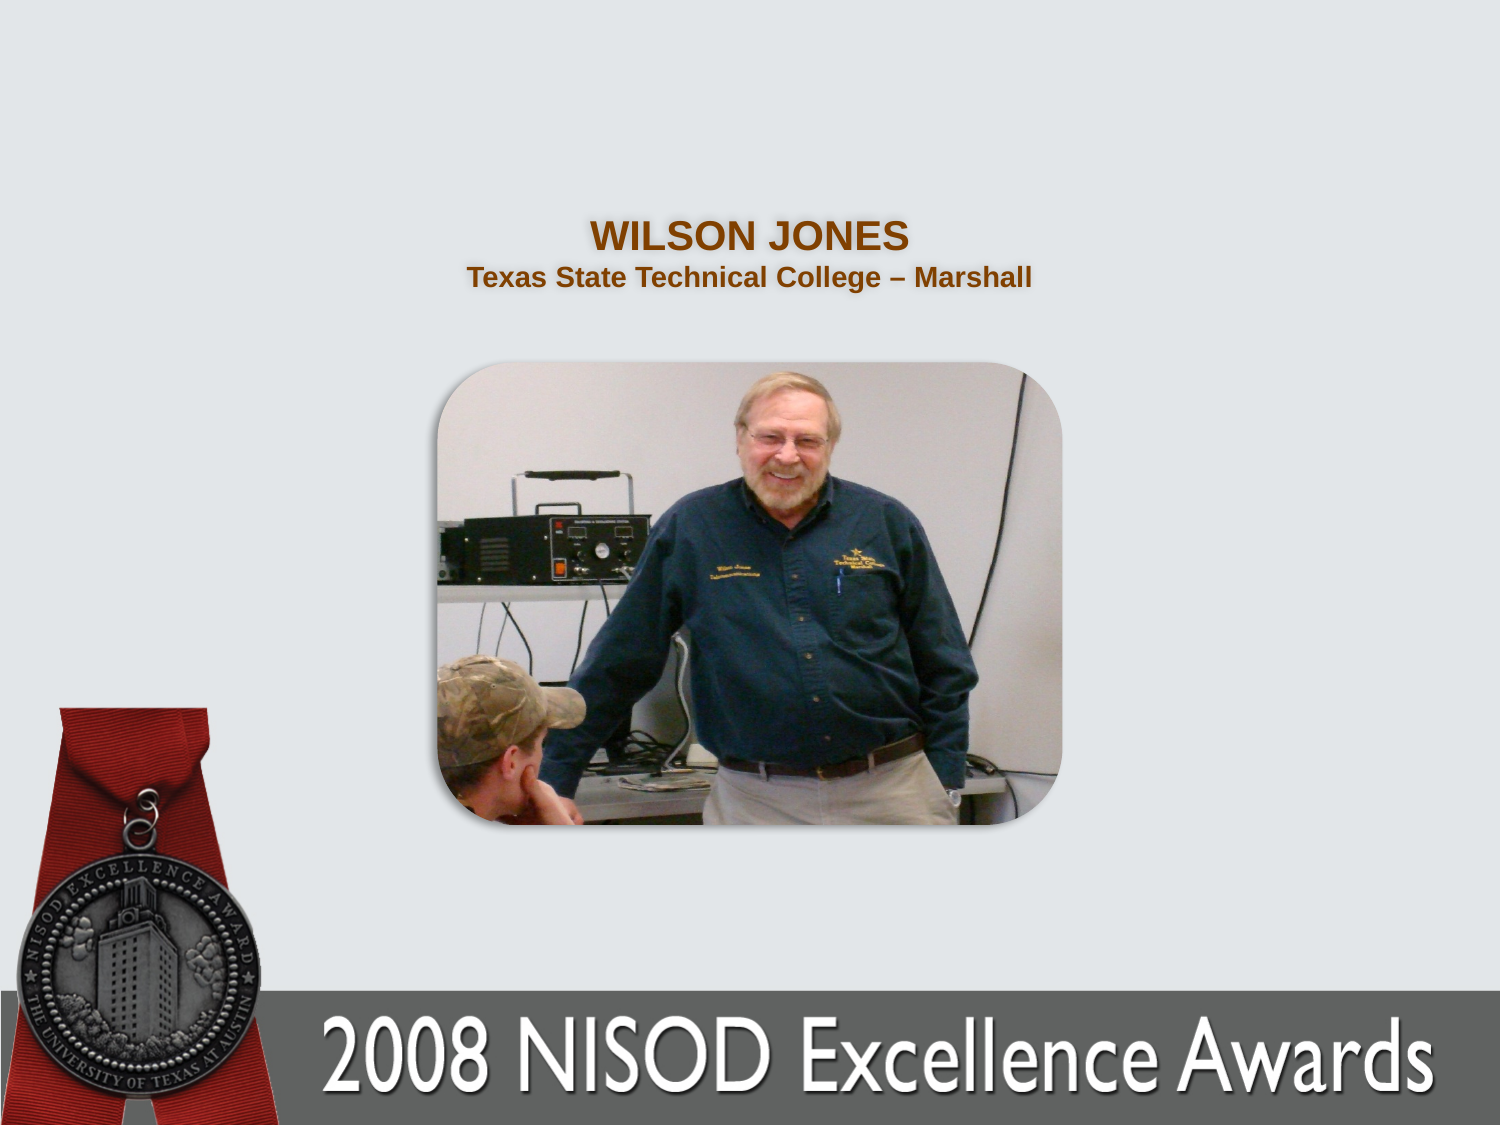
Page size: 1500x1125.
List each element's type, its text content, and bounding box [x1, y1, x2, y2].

picture [0, 0, 1500, 1125]
title WILSON JONES Texas State Technical College – Marshall [450, 98, 1050, 302]
